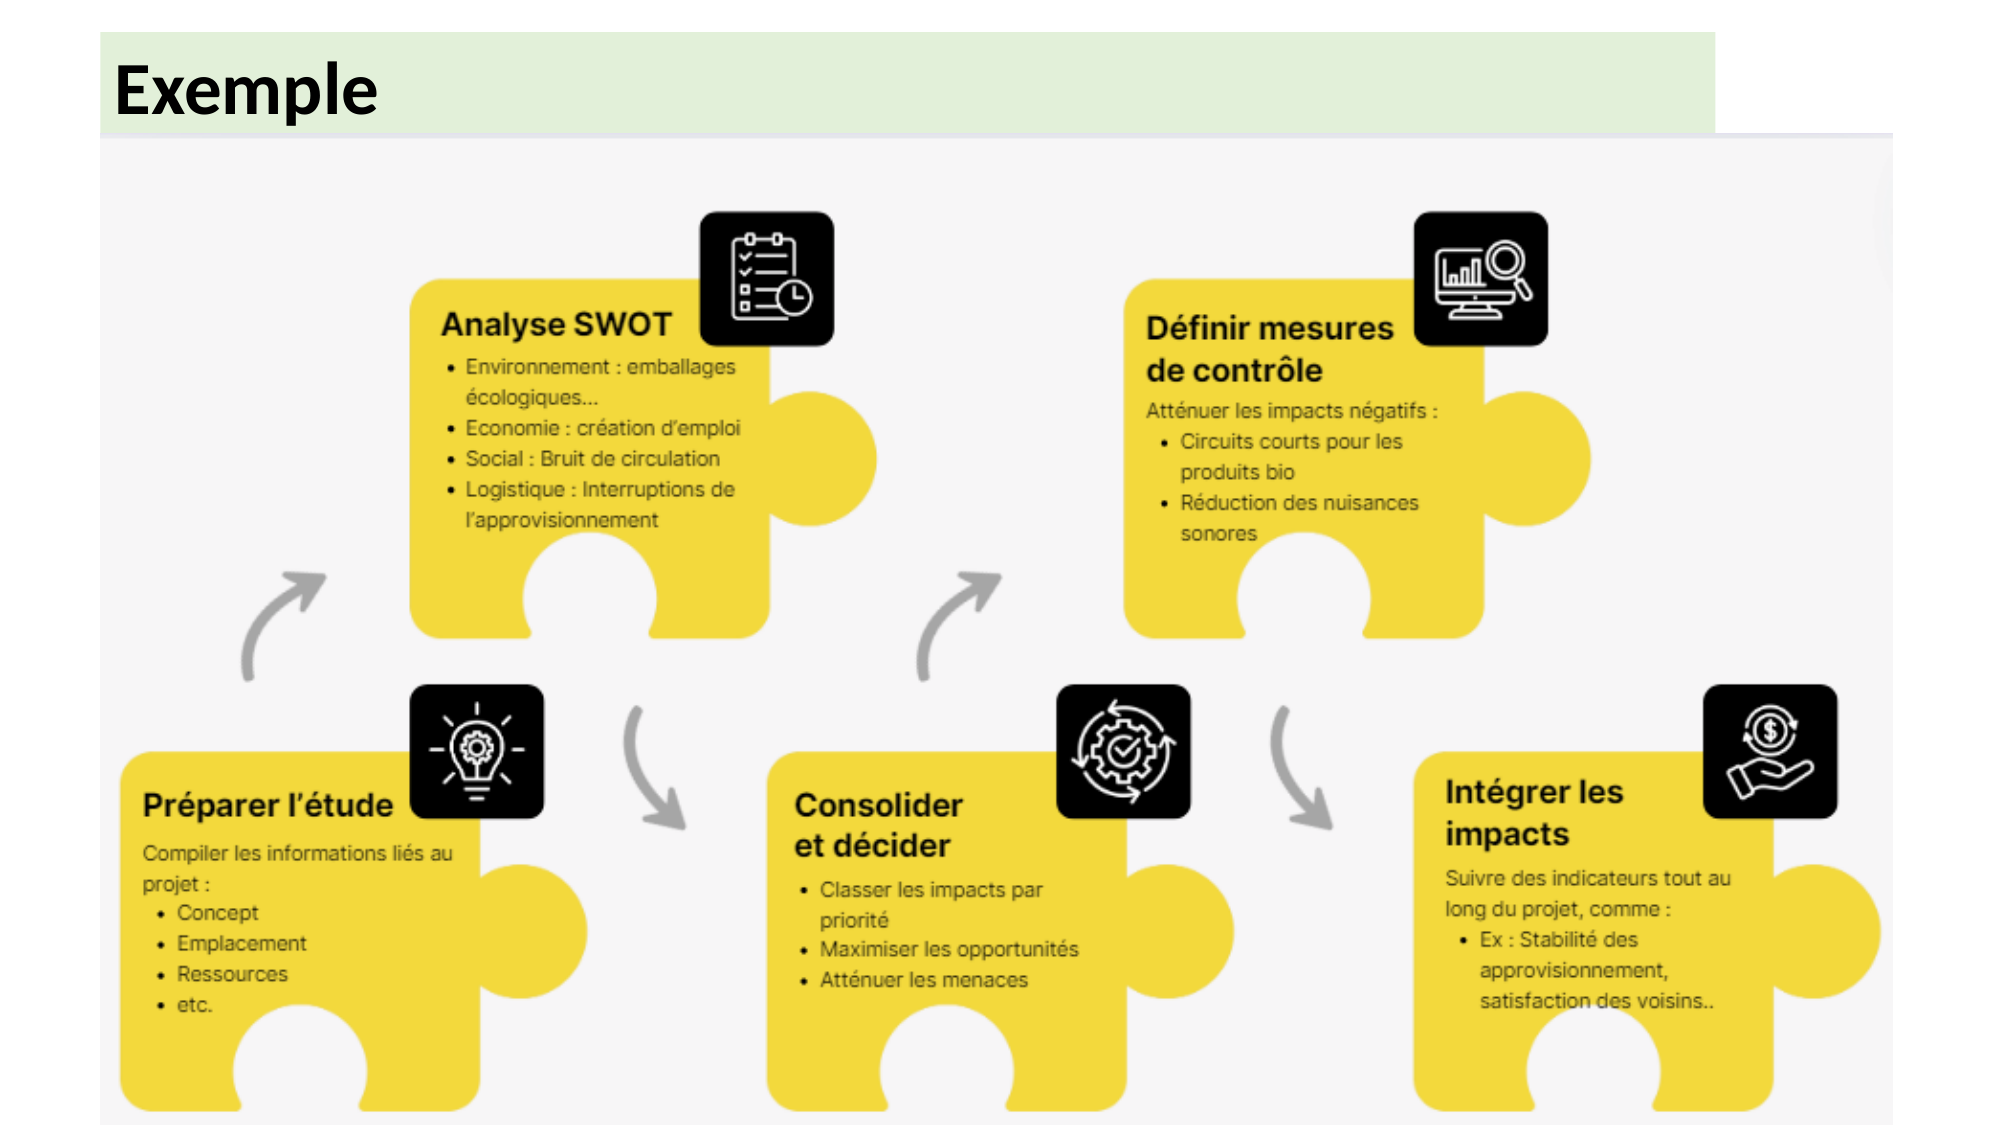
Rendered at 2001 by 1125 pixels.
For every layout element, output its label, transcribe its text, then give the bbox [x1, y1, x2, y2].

text_box Exemple [100, 32, 1716, 133]
picture [100, 133, 1893, 1125]
